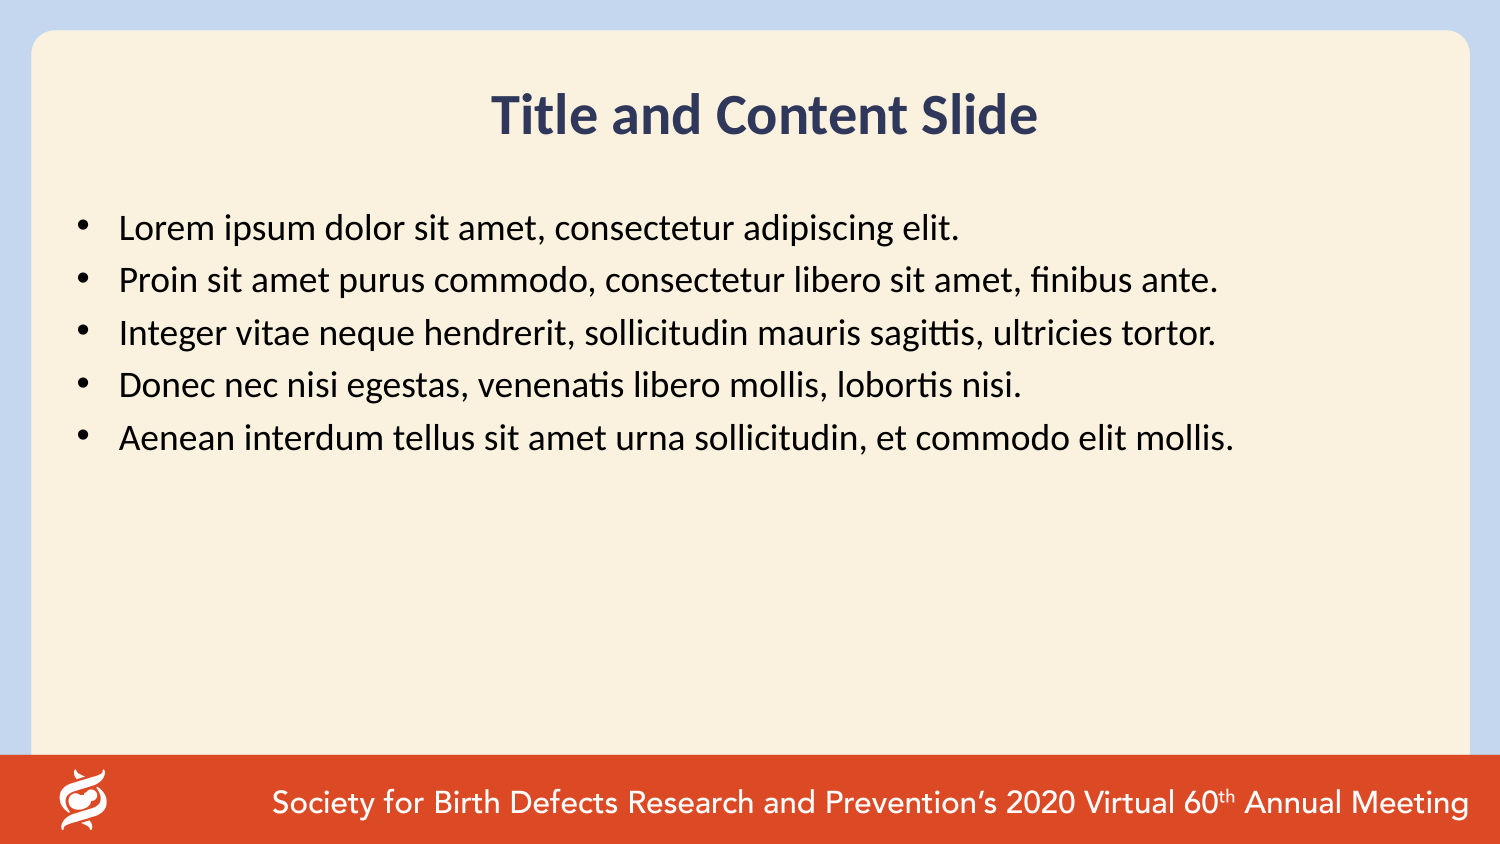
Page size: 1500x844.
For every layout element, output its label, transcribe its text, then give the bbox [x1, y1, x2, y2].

title Title and Content Slide [43, 35, 1457, 180]
picture [0, 0, 1500, 844]
list Lorem ipsum dolor sit amet, consectetur adipiscing elit. Proin sit amet purus commodo, consectetur libero sit amet, finibus ante. Integer vitae neque hendrerit, sollicitudin mauris sagittis, ultricies tortor. Donec nec nisi egestas, venenatis libero mollis, lobortis nisi. Aenean interdum tellus sit amet urna sollicitudin, et commodo elit mollis. [39, 195, 1453, 740]
